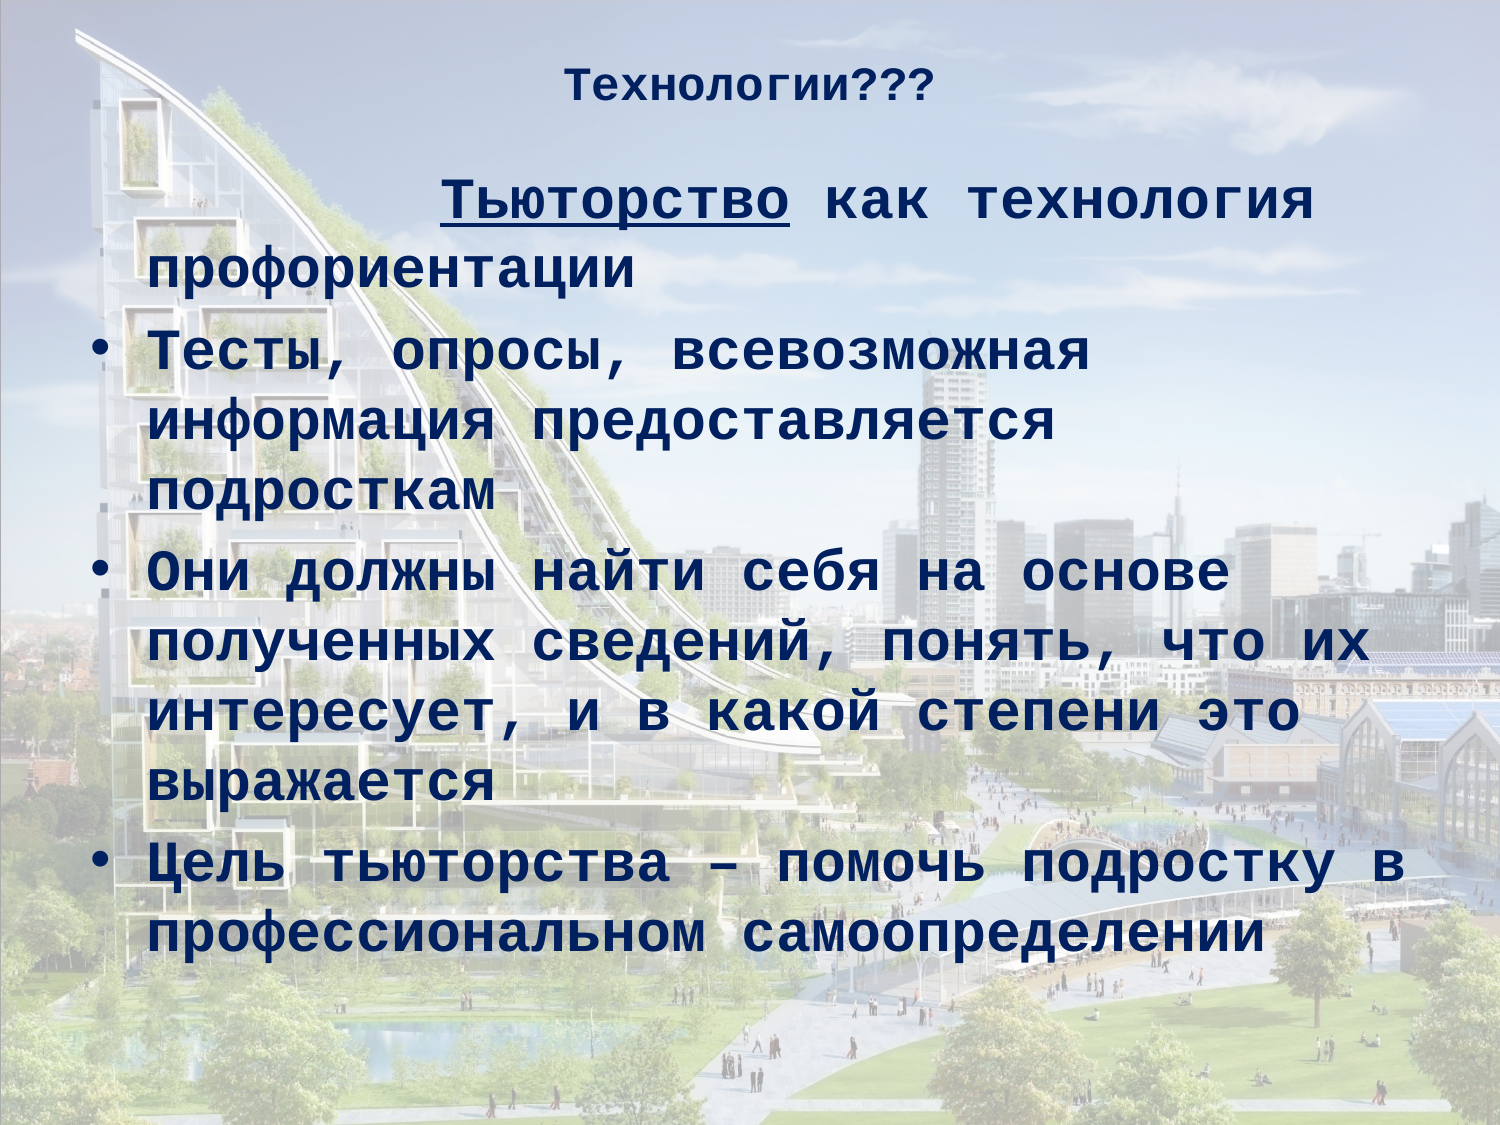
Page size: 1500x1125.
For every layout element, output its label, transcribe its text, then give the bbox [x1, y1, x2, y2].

list Тьюторство как технология профориентации Тесты, опросы, всевозможная информация предоставляется подросткам Они должны найти себя на основе полученных сведений, понять, что их интересует, и в какой степени это выражается Цель тьюторства – помочь подростку в профессиональном самоопределении [75, 152, 1425, 1079]
title Технологии??? [0, 45, 1500, 176]
